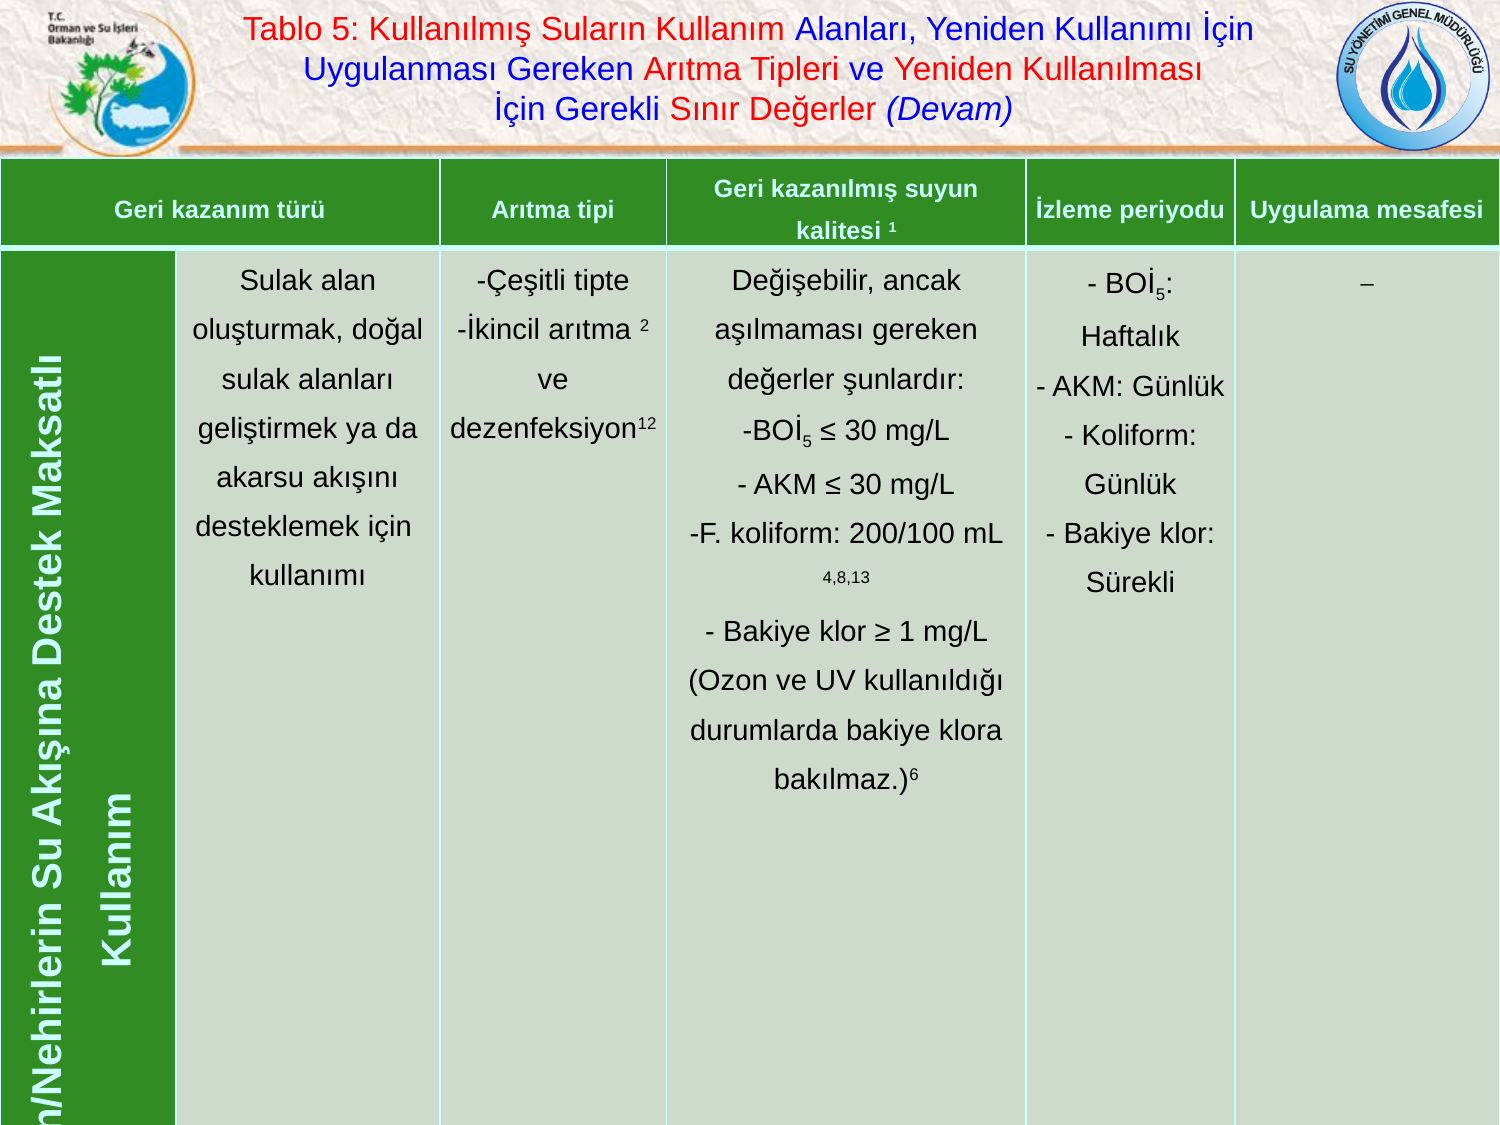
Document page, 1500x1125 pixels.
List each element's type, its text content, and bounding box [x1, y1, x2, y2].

picture [0, 0, 1500, 157]
table_cell _ [1236, 251, 1499, 1125]
table_cell - BOİ5: Haftalık - AKM: Günlük - Koliform: Günlük - Bakiye klor: Sürekli [1027, 251, 1234, 1125]
table_cell Sulak Alanların/Nehirlerin Su Akışına Destek Maksatlı Kullanım [1, 251, 175, 1125]
table_header İzleme periyodu [1027, 159, 1234, 245]
table_header Uygulama mesafesi [1236, 159, 1499, 245]
table_cell Değişebilir, ancak aşılmaması gereken değerler şunlardır: -BOİ5 ≤ 30 mg/L - AKM ≤ 30 mg/L -F. koliform: 200/100 mL 4,8,13 - Bakiye klor ≥ 1 mg/L (Ozon ve UV kullanıldığı durumlarda bakiye klora bakılmaz.)6 [667, 251, 1025, 1125]
text_box Tablo 5: Kullanılmış Suların Kullanım Alanları, Yeniden Kullanımı İçin Uygulanması Gereken Arıtma Tipleri ve Yeniden Kullanılması İçin Gerekli Sınır Değerler (Devam) [48, 0, 1450, 135]
table_header Geri kazanım türü [1, 159, 439, 245]
table_cell -Çeşitli tipte -İkincil arıtma 2 ve dezenfeksiyon12 [441, 251, 666, 1125]
table_header Arıtma tipi [441, 159, 666, 245]
table_cell Sulak alan oluşturmak, doğal sulak alanları geliştirmek ya da akarsu akışını desteklemek için kullanımı [177, 251, 439, 1125]
table_header Geri kazanılmış suyun kalitesi 1 [667, 159, 1025, 245]
